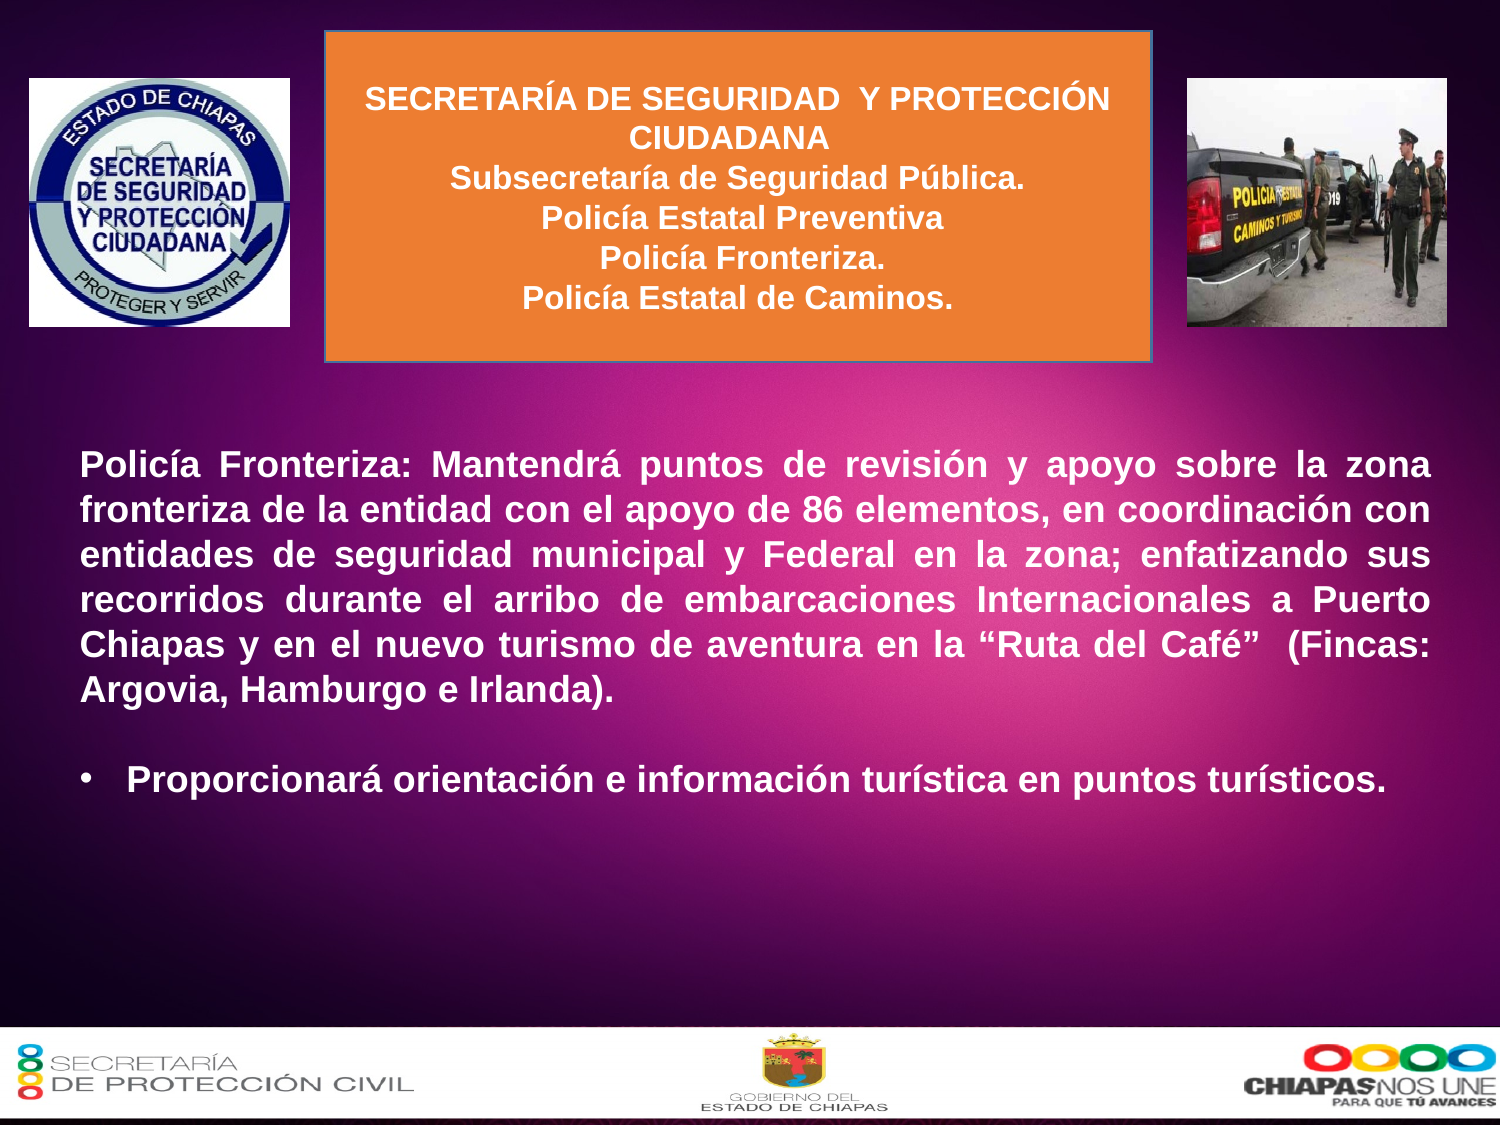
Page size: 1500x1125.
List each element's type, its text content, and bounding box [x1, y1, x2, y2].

text_box SECRETARÍA DE SEGURIDAD Y PROTECCIÓN CIUDADANA Subsecretaría de Seguridad Pública. Policía Estatal Preventiva Policía Fronteriza. Policía Estatal de Caminos. [324, 30, 1153, 363]
text_box Policía Fronteriza: Mantendrá puntos de revisión y apoyo sobre la zona fronteriza de la entidad con el apoyo de 86 elementos, en coordinación con entidades de seguridad municipal y Federal en la zona; enfatizando sus recorridos durante el arribo de embarcaciones Internacionales a Puerto Chiapas y en el nuevo turismo de aventura en la “Ruta del Café” (Fincas: Argovia, Hamburgo e Irlanda). Proporcionará orientación e información turística en puntos turísticos. [64, 432, 1447, 853]
picture [0, 0, 1500, 1125]
